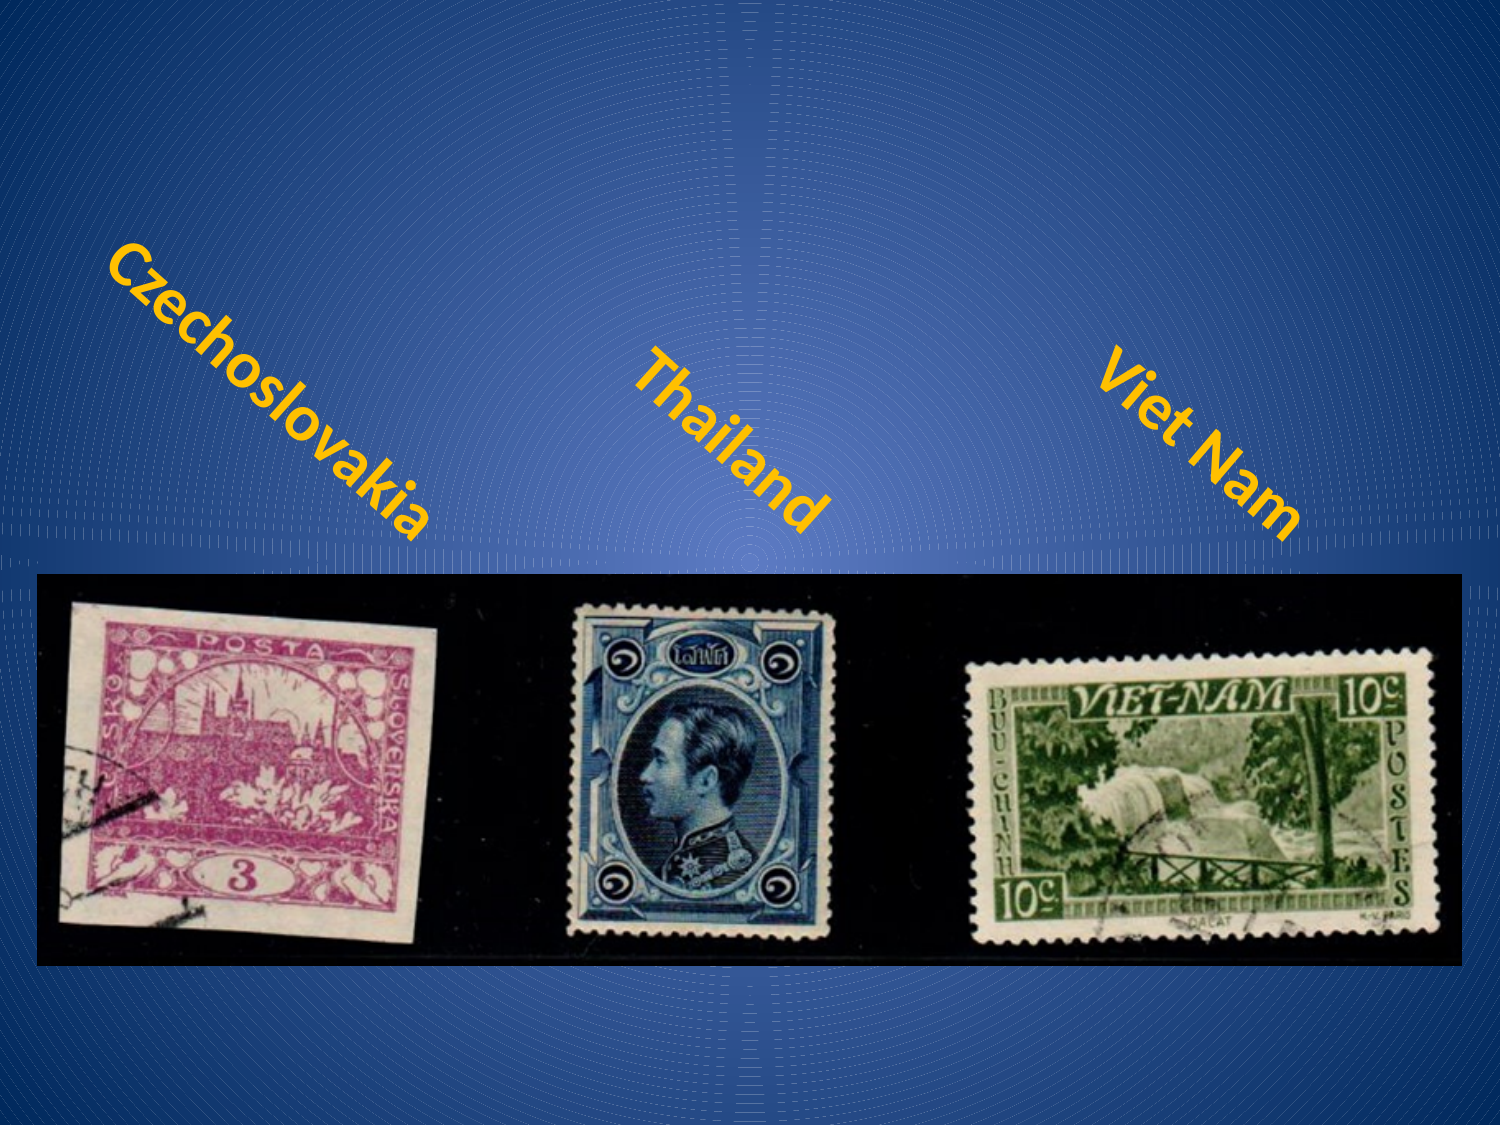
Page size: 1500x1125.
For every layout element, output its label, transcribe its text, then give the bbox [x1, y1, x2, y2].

picture [37, 574, 1463, 966]
text_box Czechoslovakia [77, 202, 475, 571]
text_box Viet Nam [1064, 311, 1346, 571]
text_box Thailand [601, 312, 865, 564]
